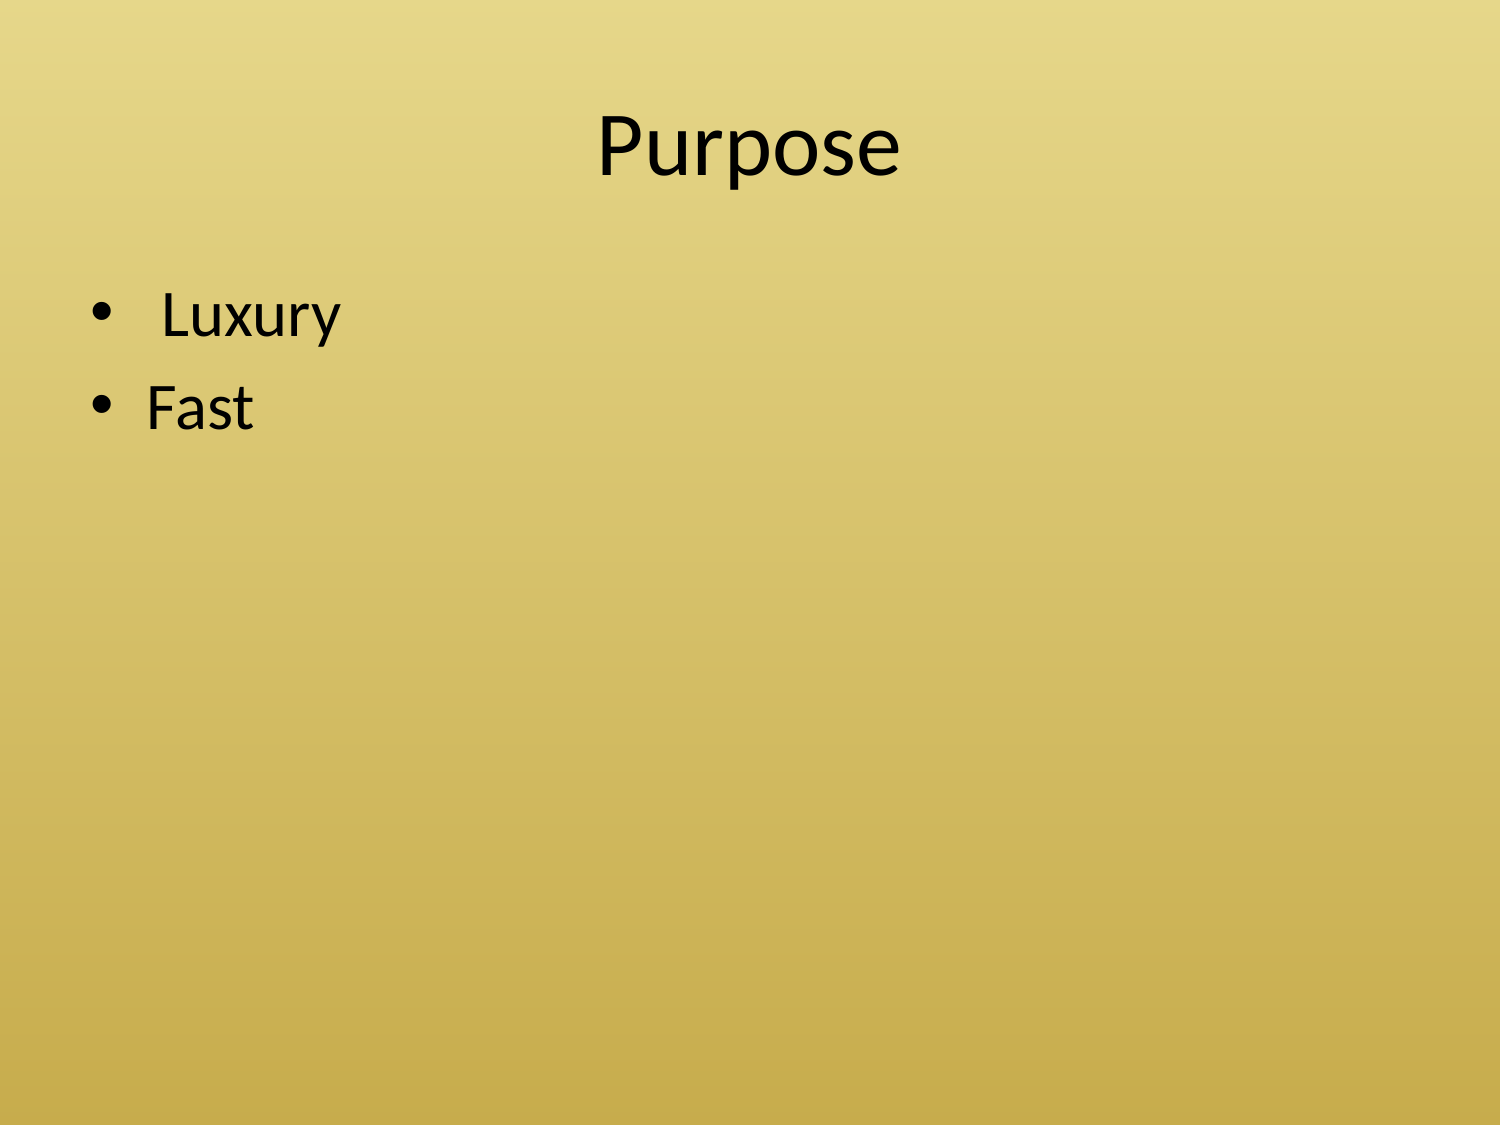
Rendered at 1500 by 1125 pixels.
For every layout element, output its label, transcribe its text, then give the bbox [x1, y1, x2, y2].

title Purpose [75, 45, 1425, 233]
list Luxury Fast [75, 262, 1425, 1005]
